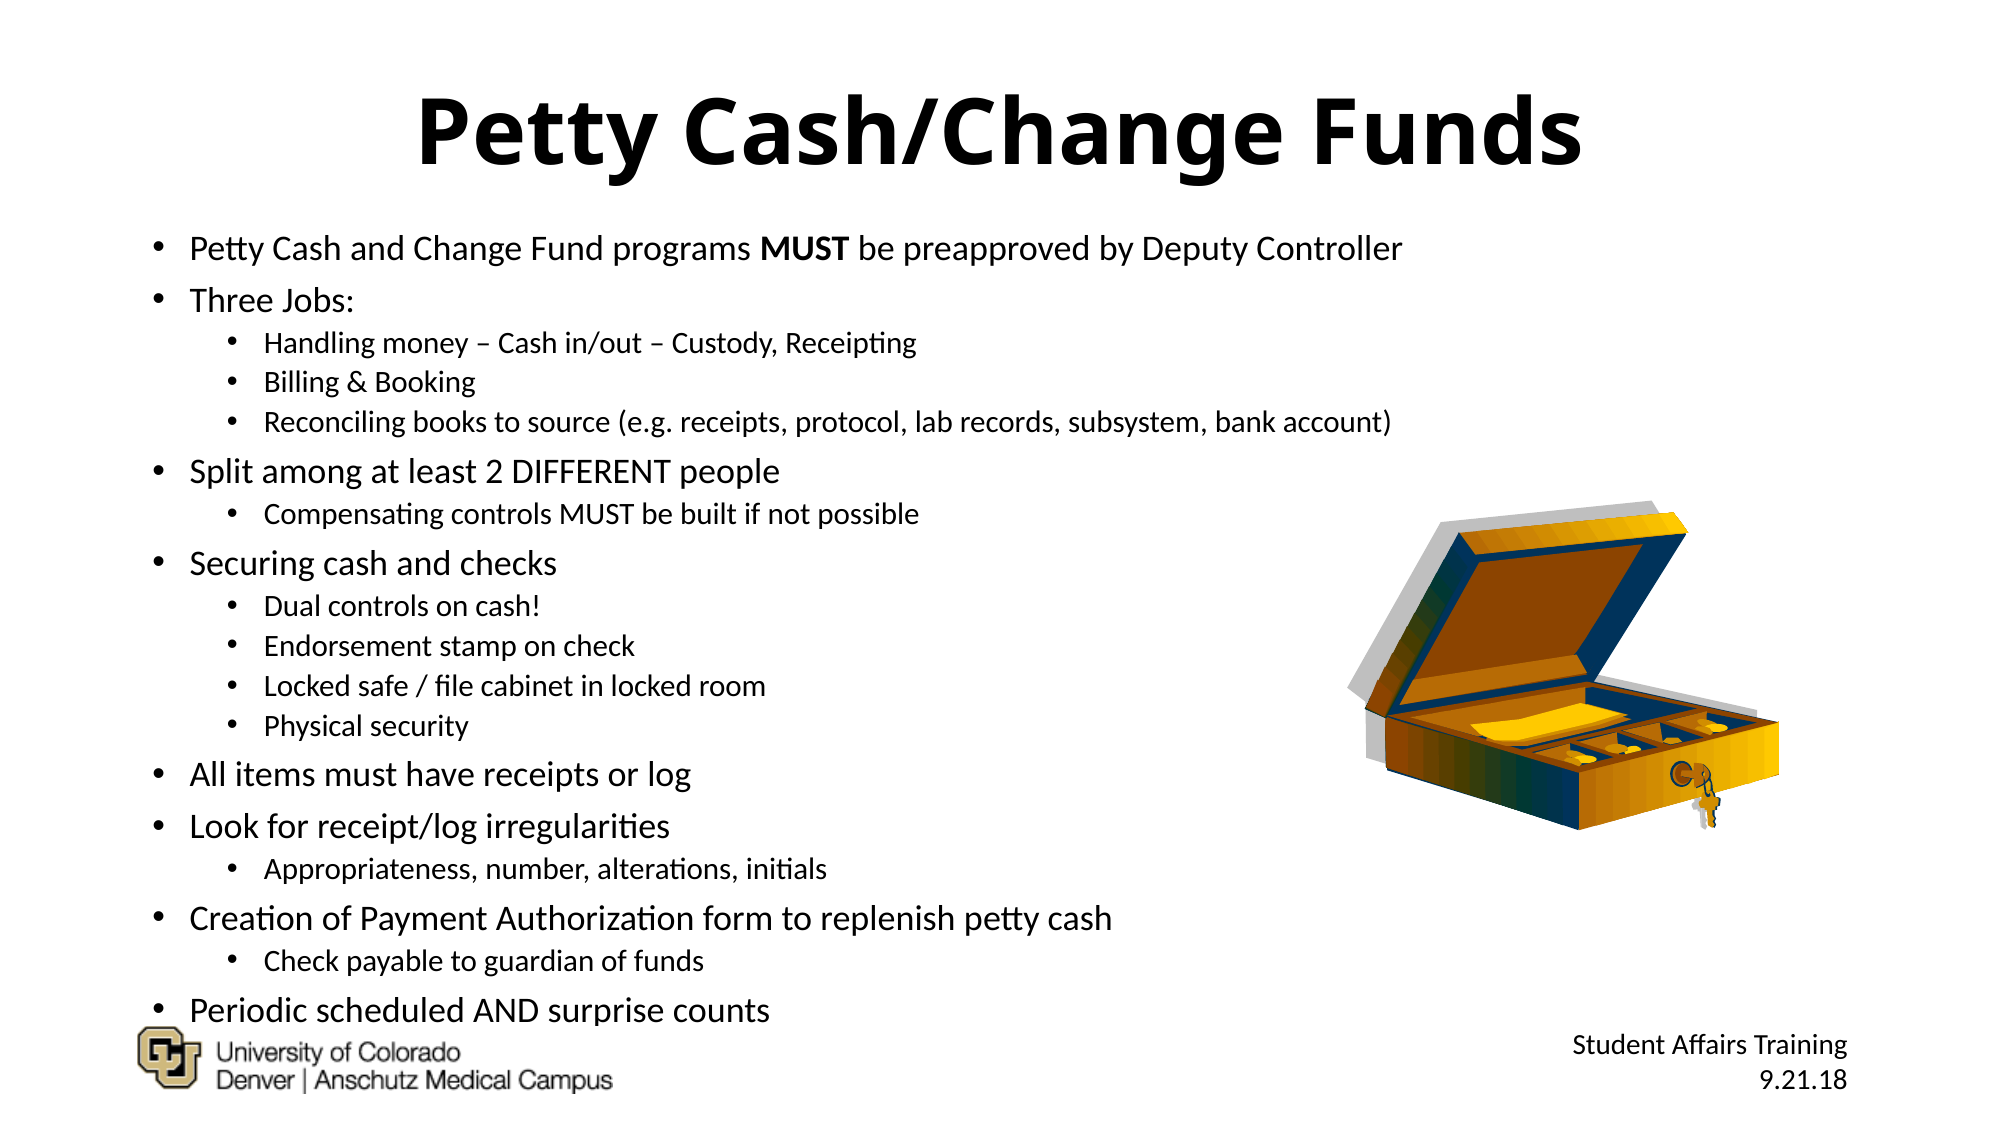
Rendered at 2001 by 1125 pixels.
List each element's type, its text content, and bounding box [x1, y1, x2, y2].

title Petty Cash/Change Funds [137, 25, 1863, 221]
picture [1347, 500, 1780, 831]
text_box Student Affairs Training 9.21.18 [1494, 1017, 1863, 1103]
list Petty Cash and Change Fund programs MUST be preapproved by Deputy Controller Three Jobs: Handling money – Cash in/out – Custody, Receipting Billing & Booking Reconciling books to source (e.g. receipts, protocol, lab records, subsystem, bank account) Split among at least 2 DIFFERENT people Compensating controls MUST be built if not possible Securing cash and checks Dual controls on cash! Endorsement stamp on check Locked safe / file cabinet in locked room Physical security All items must have receipts or log Look for receipt/log irregularities Appropriateness, number, alterations, initials Creation of Payment Authorization form to replenish petty cash Check payable to guardian of funds Periodic scheduled AND surprise counts [137, 221, 1863, 1046]
picture [137, 1026, 613, 1094]
